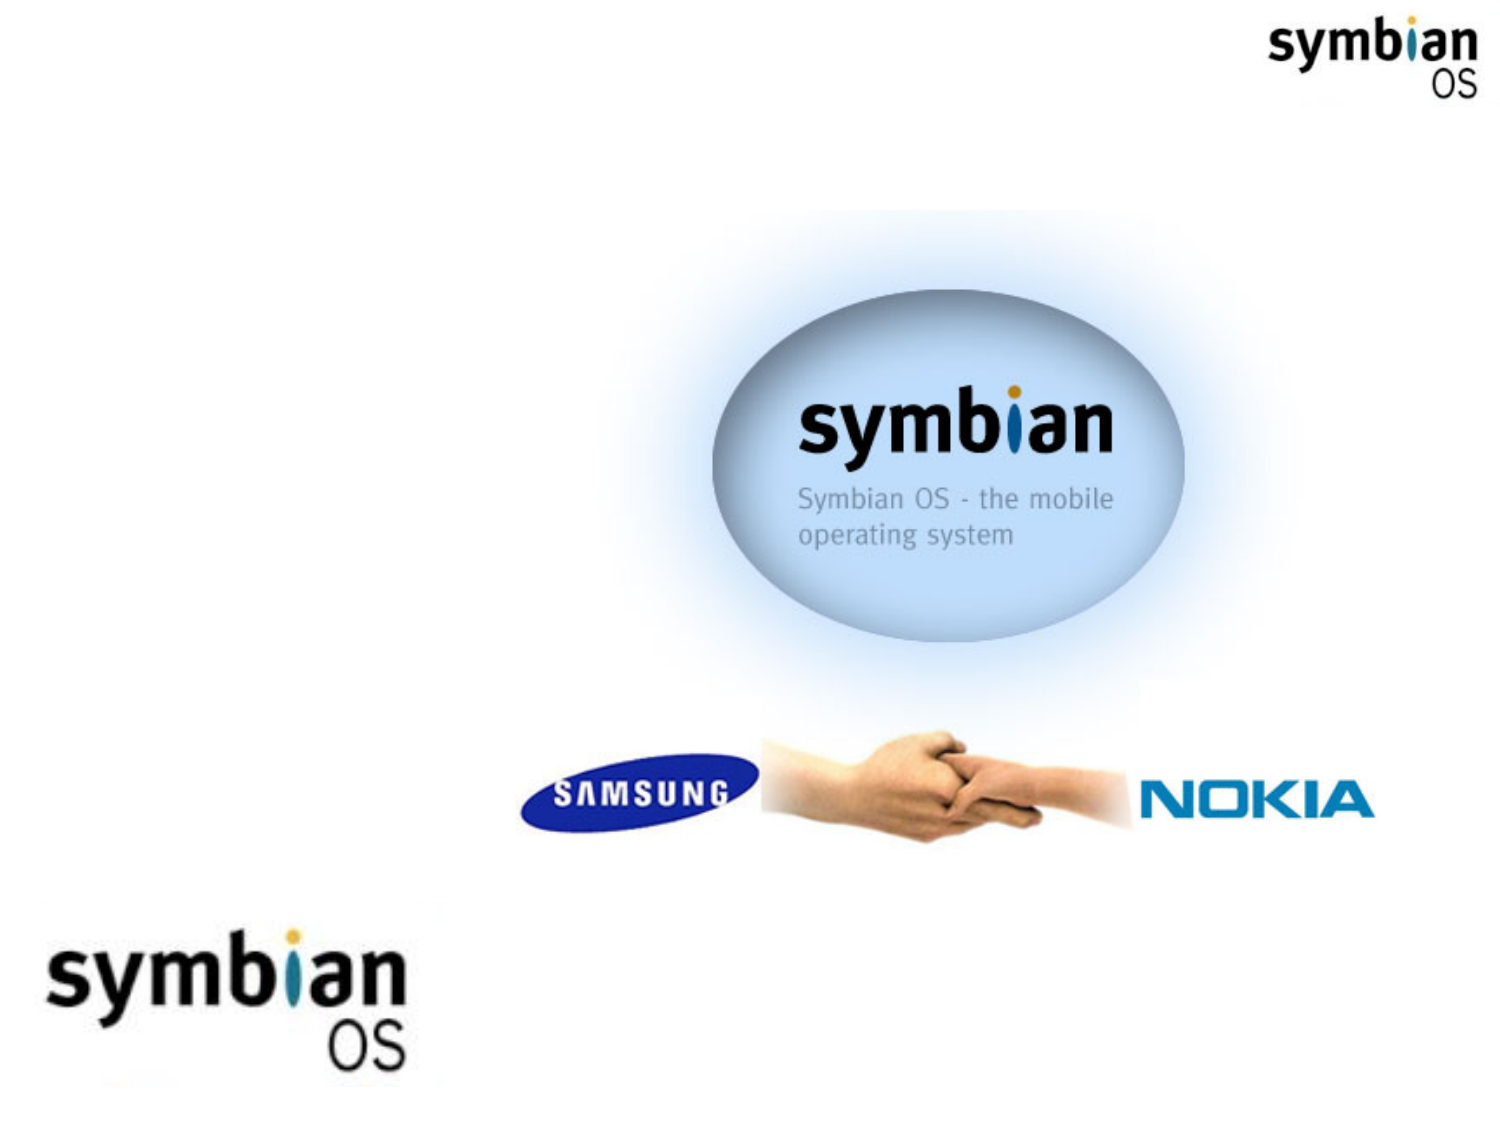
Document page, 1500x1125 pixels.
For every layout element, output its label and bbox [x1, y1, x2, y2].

picture [1261, 0, 1500, 108]
picture [34, 902, 446, 1088]
picture [515, 210, 1383, 892]
